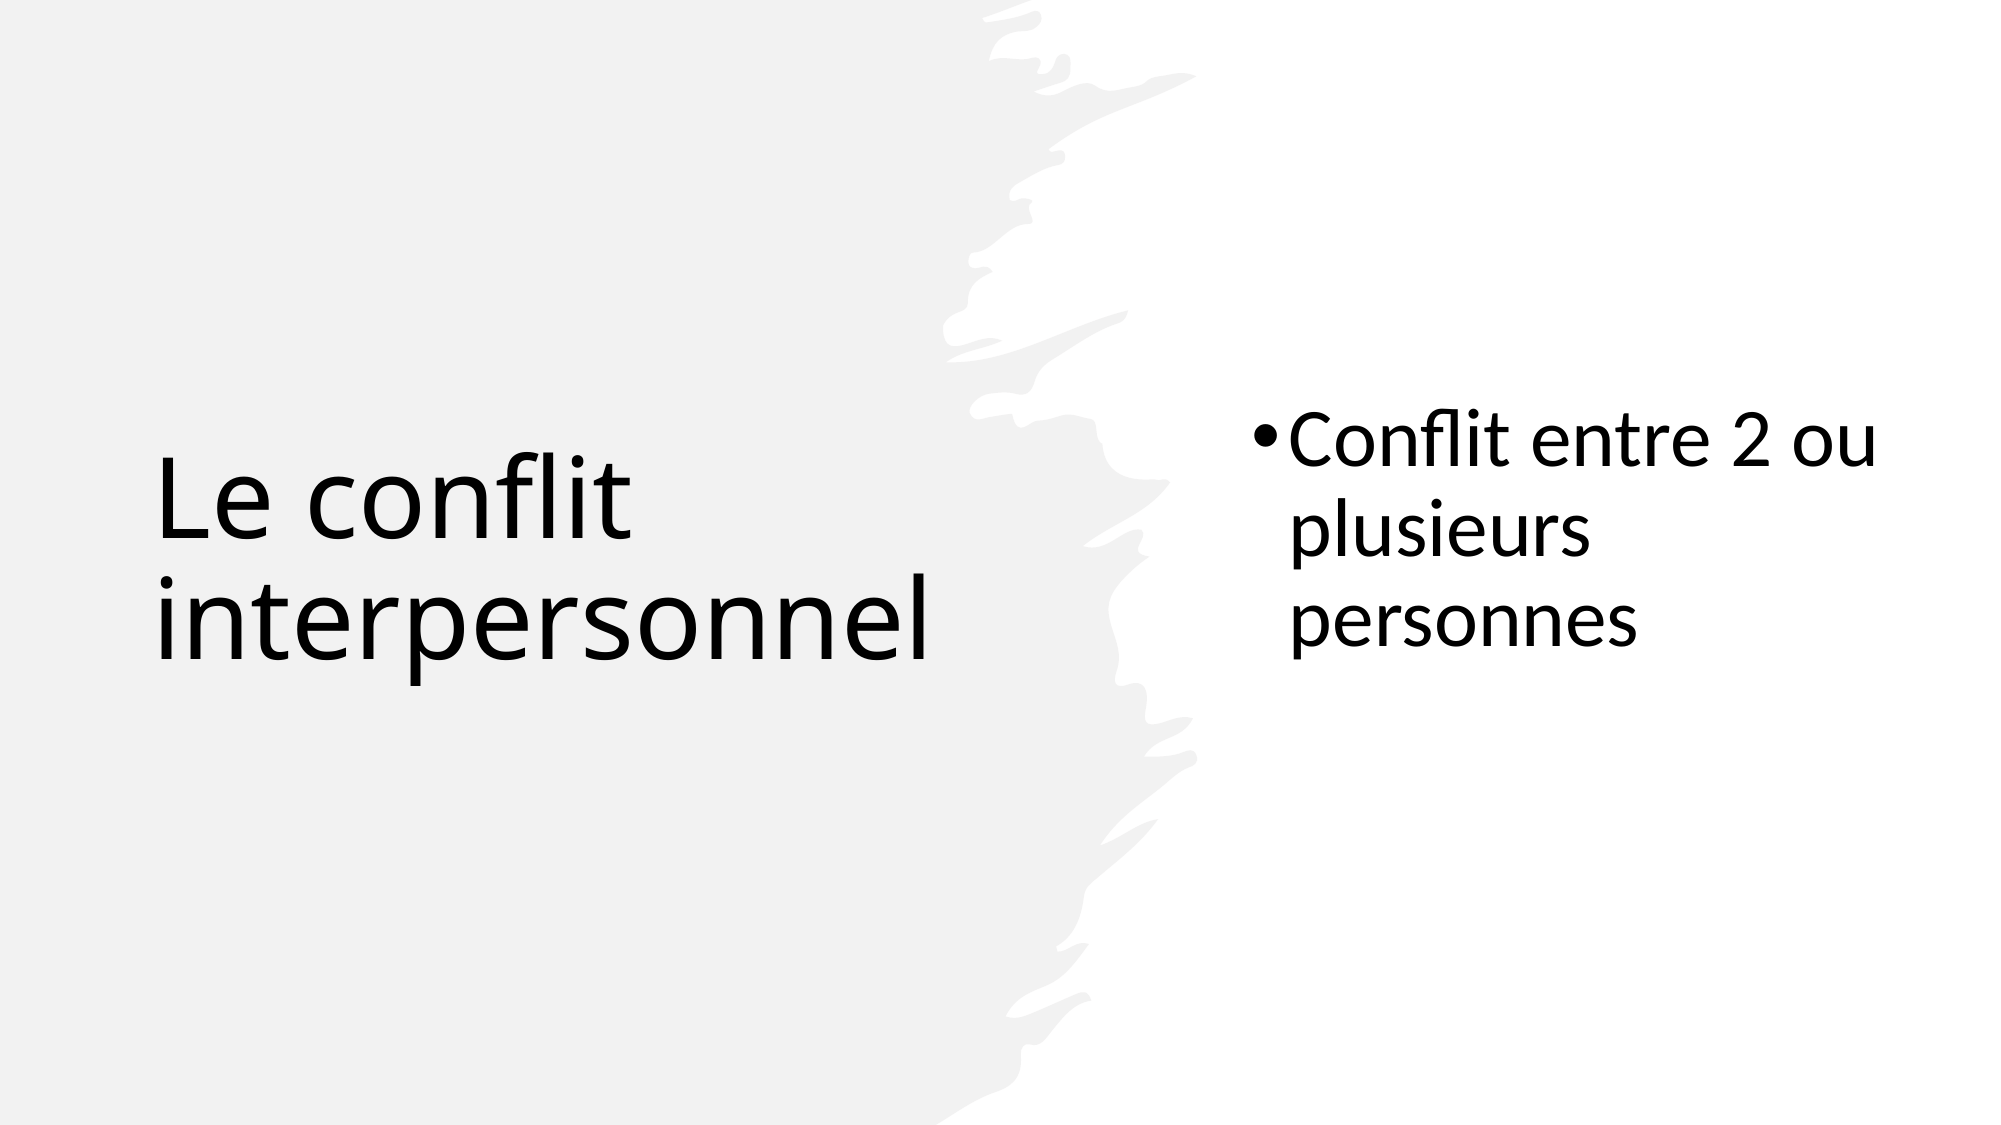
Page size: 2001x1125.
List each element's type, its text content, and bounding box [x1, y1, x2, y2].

list Conflit entre 2 ou plusieurs personnes [1236, 116, 1954, 1008]
title Le conflit interpersonnel [137, 174, 950, 951]
text_box [938, 0, 2000, 1125]
text_box [0, 0, 1198, 1125]
